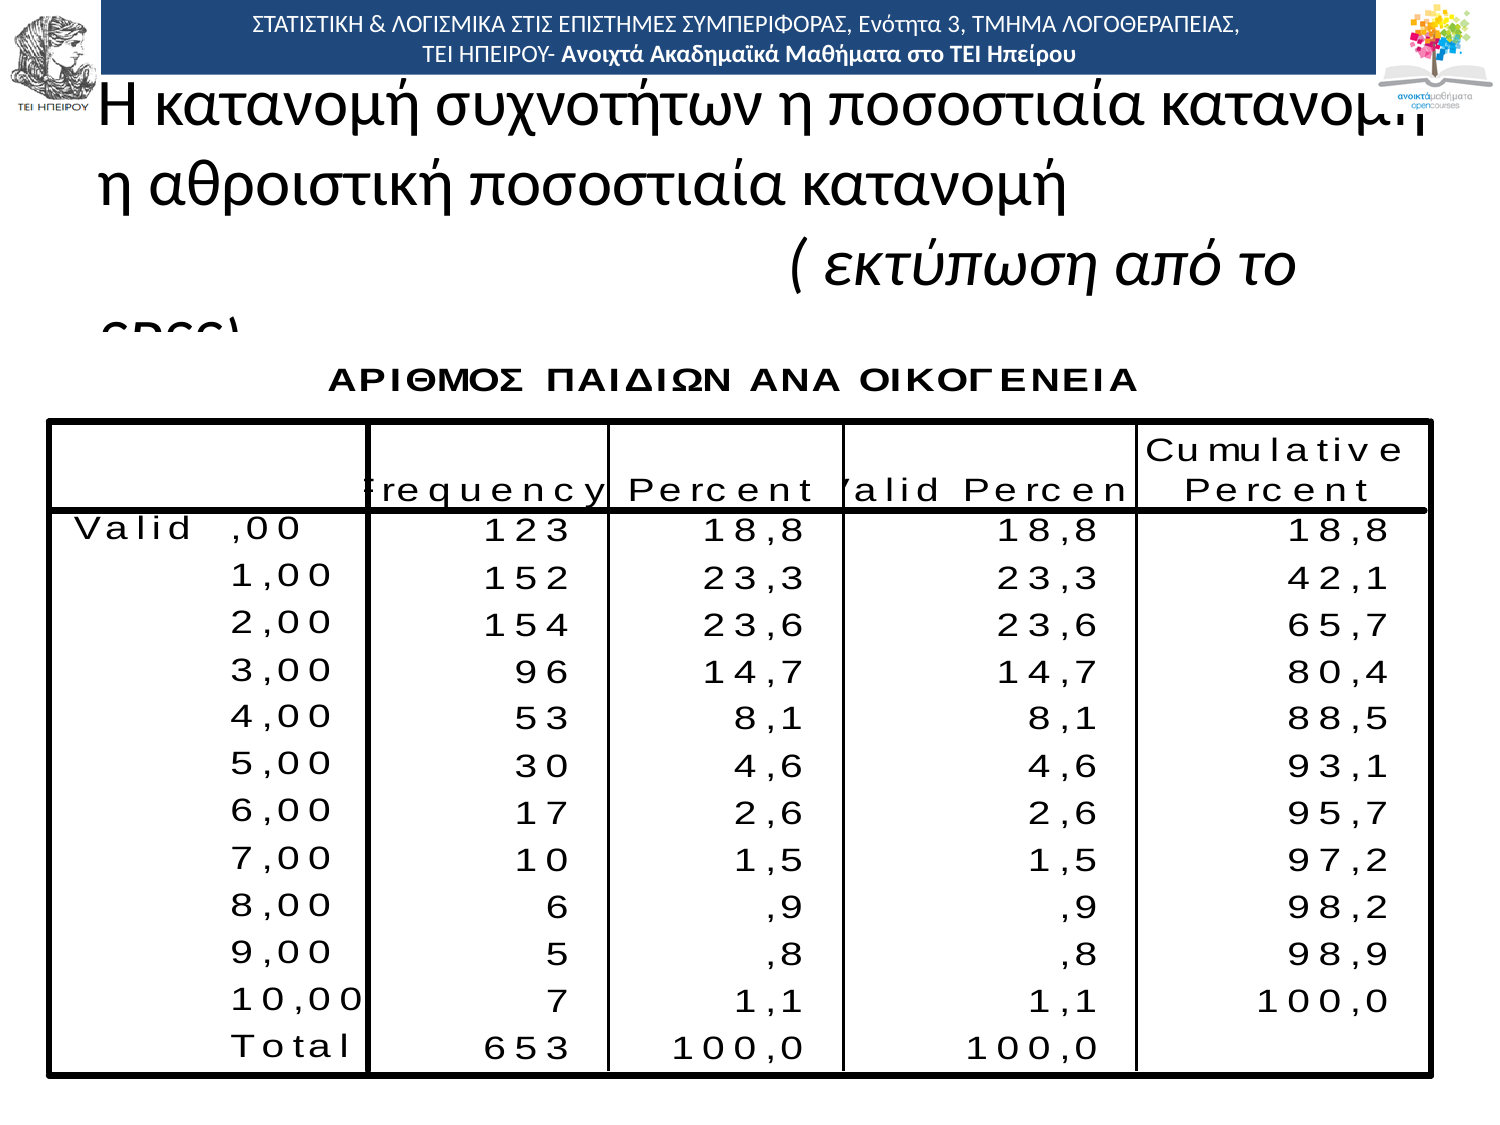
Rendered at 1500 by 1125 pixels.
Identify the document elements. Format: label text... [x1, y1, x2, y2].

picture [17, 331, 1500, 1125]
picture [0, 0, 101, 114]
text_box ΣΤΑΤΙΣΤΙΚΗ & ΛΟΓΙΣΜΙΚΑ ΣΤΙΣ ΕΠΙΣΤΗΜΕΣ ΣΥΜΠΕΡΙΦΟΡΑΣ, Ενότητα 3, ΤΜΗΜΑ ΛΟΓΟΘΕΡΑΠΕΙΑΣ, ΤΕΙ ΗΠΕΙΡΟΥ- Ανοιχτά Ακαδημαϊκά Μαθήματα στο ΤΕΙ Ηπείρου [101, 0, 1373, 75]
title Η κατανομή συχνοτήτων η ποσοστιαία κατανομή η αθροιστική ποσοστιαία κατανομή ( εκτύπωση από το SPSS)‏ [83, 110, 1471, 327]
picture [1375, 0, 1500, 114]
